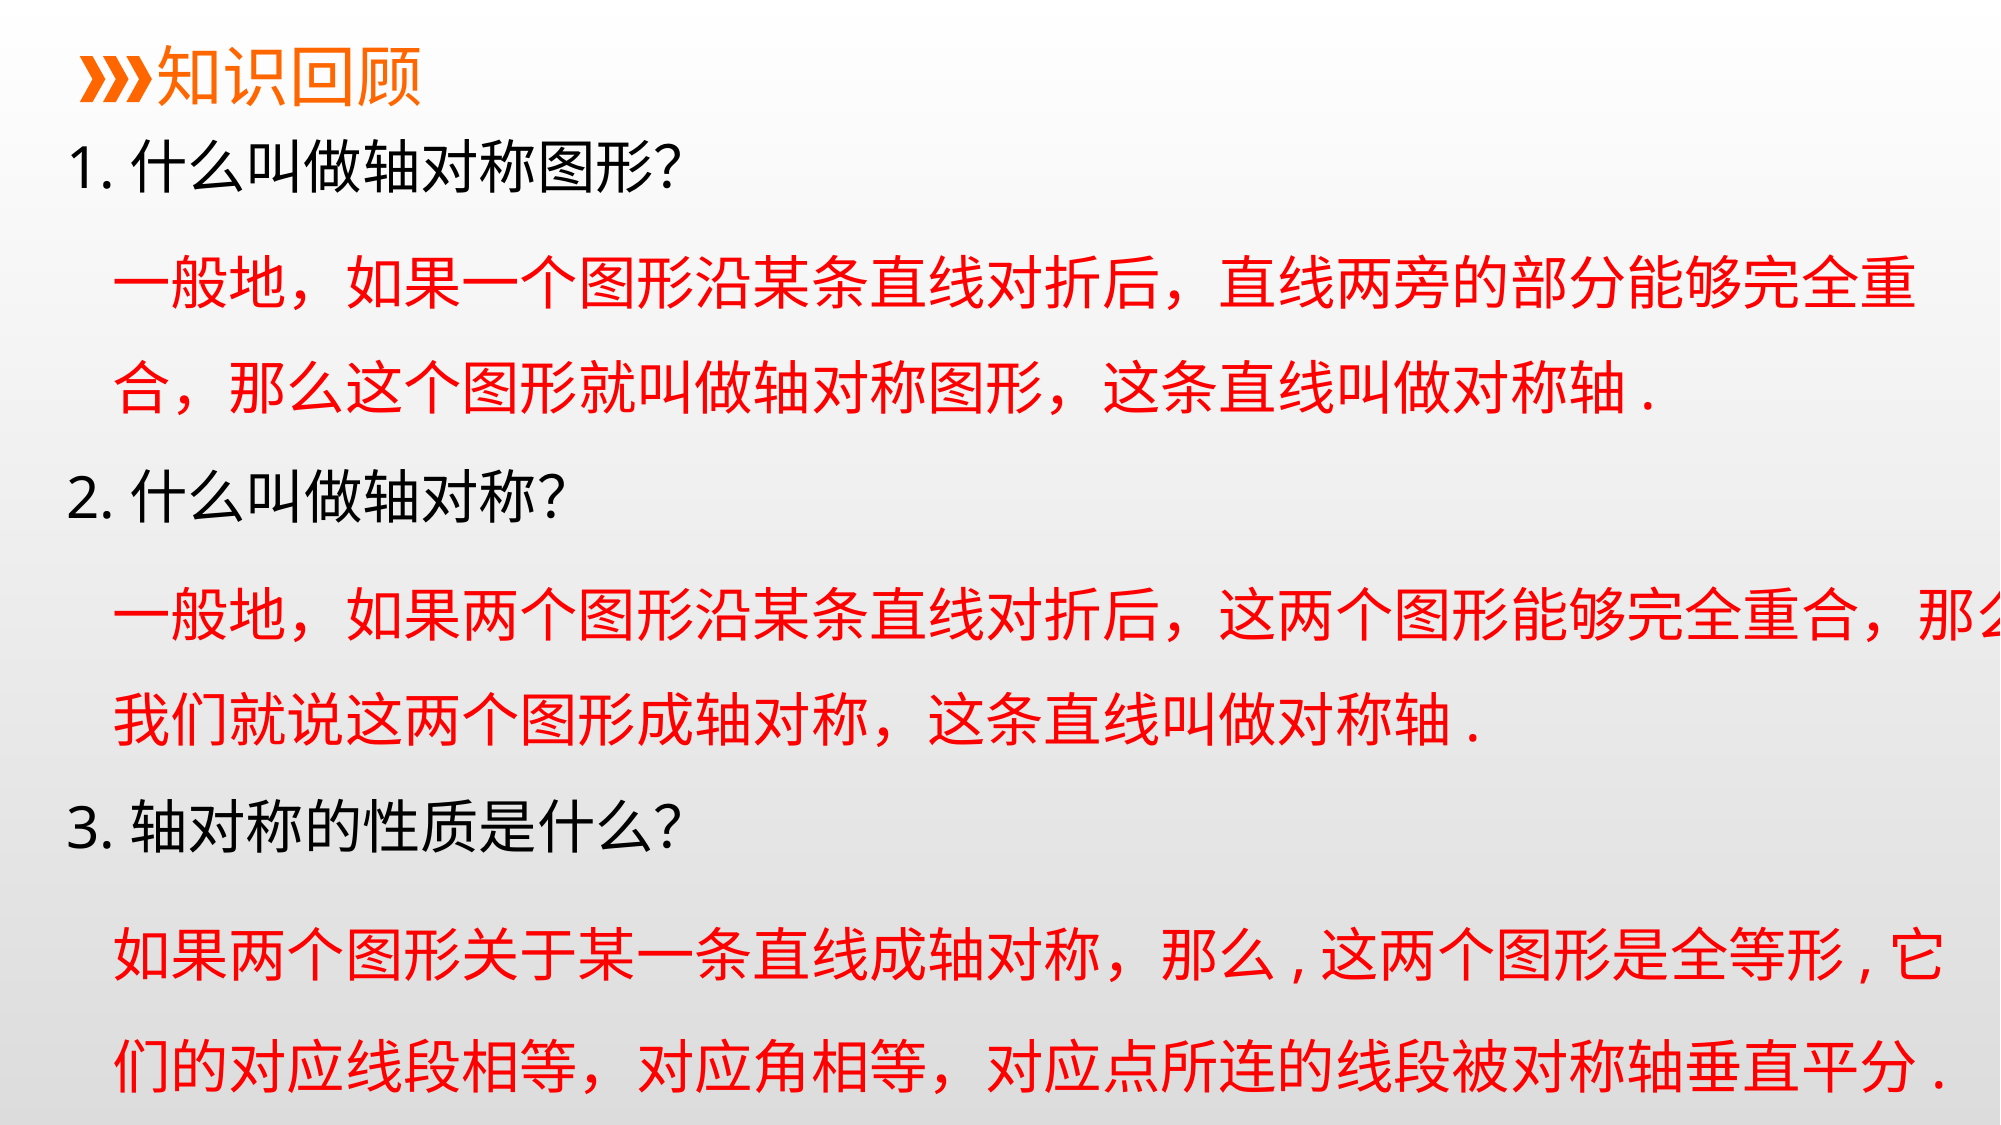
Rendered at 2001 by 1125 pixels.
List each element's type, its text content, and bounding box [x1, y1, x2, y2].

text_box 一般地，如果一个图形沿某条直线对折后，直线两旁的部分能够完全重合，那么这个图形就叫做轴对称图形，这条直线叫做对称轴. [97, 203, 1951, 429]
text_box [79, 27, 439, 124]
text_box 1.什么叫做轴对称图形？ [51, 123, 818, 208]
text_box 如果两个图形关于某一条直线成轴对称，那么,这两个图形是全等形,它们的对应线段相等，对应角相等，对应点所连的线段被对称轴垂直平分. [97, 868, 1987, 1108]
text_box 3.轴对称的性质是什么？ [51, 783, 782, 868]
text_box 一般地，如果两个图形沿某条直线对折后，这两个图形能够完全重合，那么我们就说这两个图形成轴对称，这条直线叫做对称轴. [97, 536, 2000, 761]
text_box 2.什么叫做轴对称？ [51, 453, 1321, 538]
